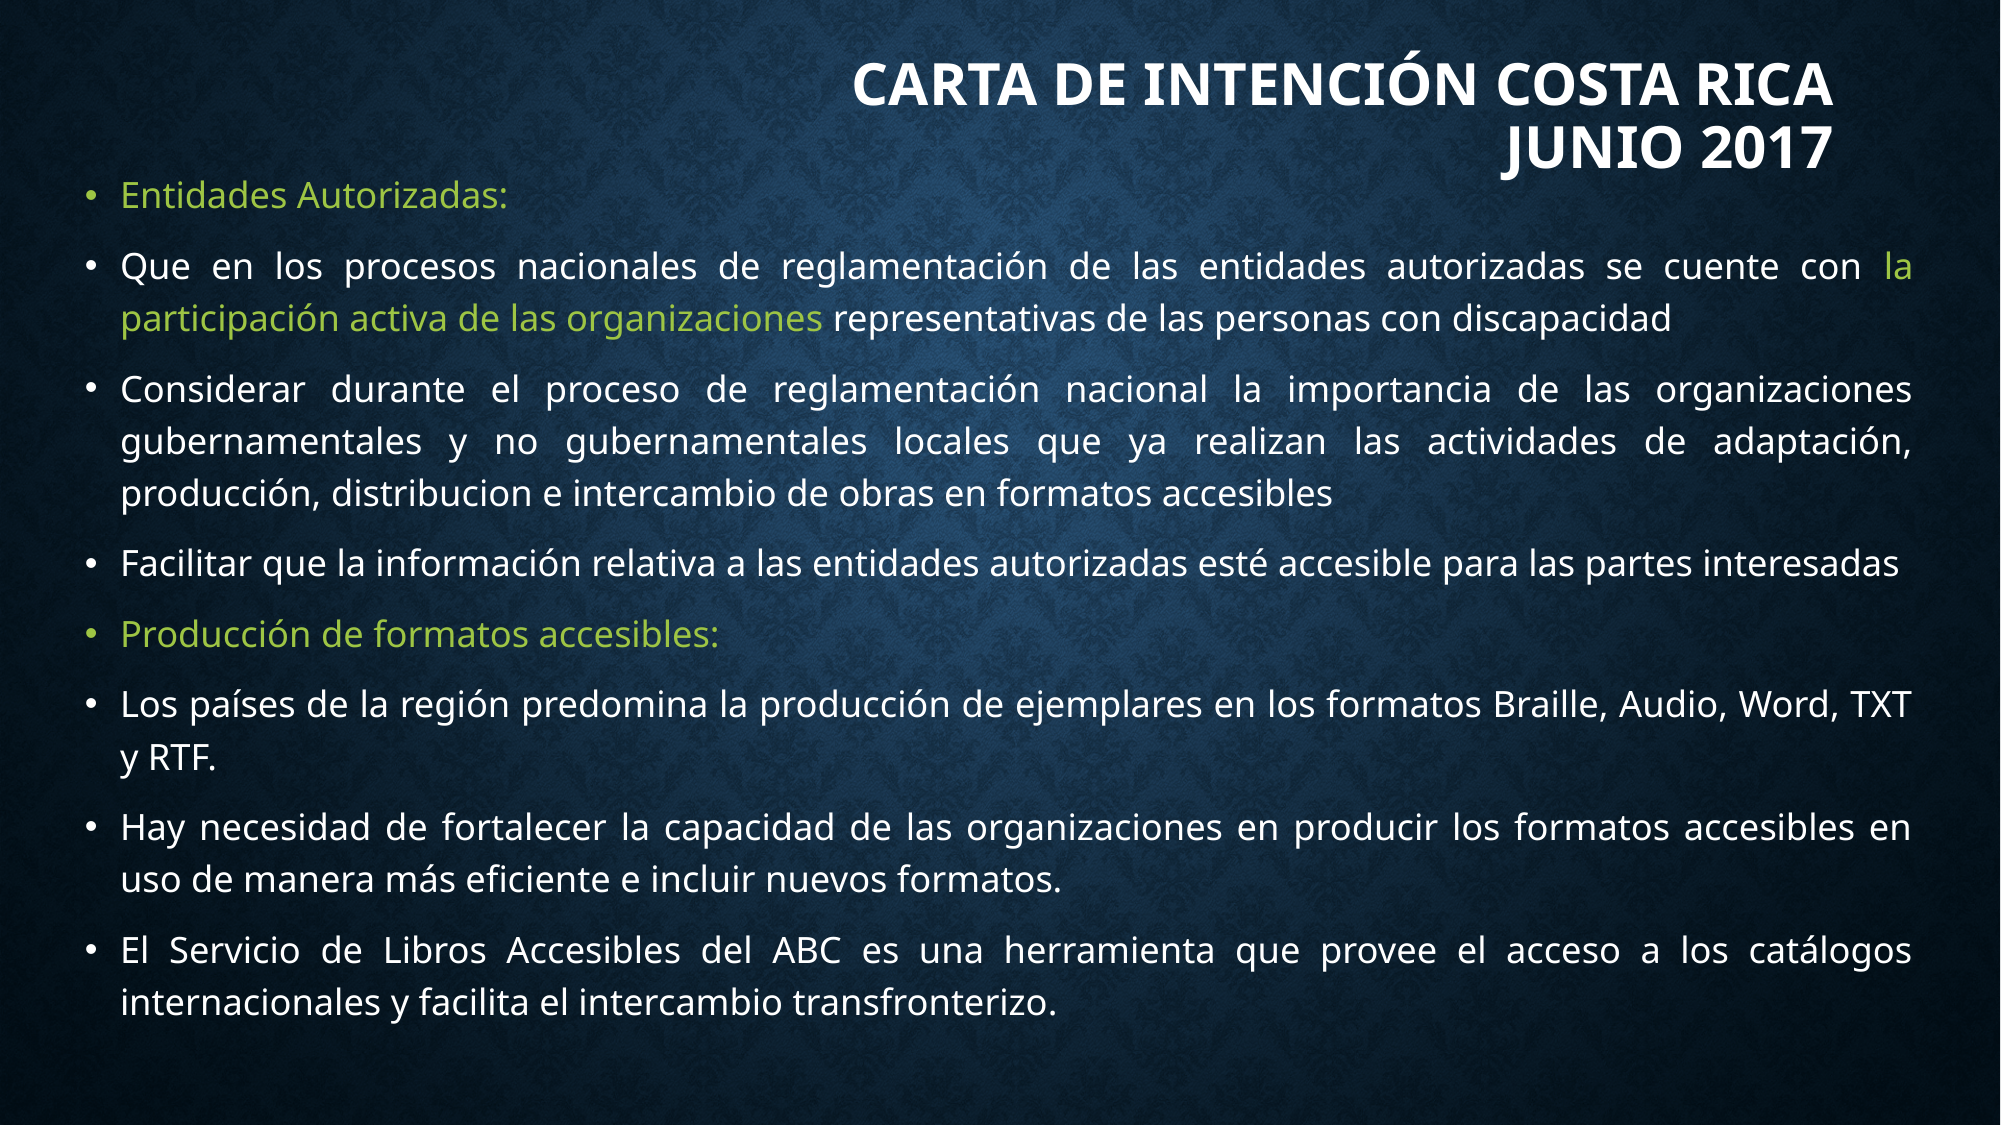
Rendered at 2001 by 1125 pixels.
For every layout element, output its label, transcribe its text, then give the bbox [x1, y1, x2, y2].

title Carta de intención costa rica Junio 2017 [149, 36, 1849, 156]
list Entidades Autorizadas: Que en los procesos nacionales de reglamentación de las entidades autorizadas se cuente con la participación activa de las organizaciones representativas de las personas con discapacidad Considerar durante el proceso de reglamentación nacional la importancia de las organizaciones gubernamentales y no gubernamentales locales que ya realizan las actividades de adaptación, producción, distribucion e intercambio de obras en formatos accesibles Facilitar que la información relativa a las entidades autorizadas esté accesible para las partes interesadas Producción de formatos accesibles: Los países de la región predomina la producción de ejemplares en los formatos Braille, Audio, Word, TXT y RTF. Hay necesidad de fortalecer la capacidad de las organizaciones en producir los formatos accesibles en uso de manera más eficiente e incluir nuevos formatos. El Servicio de Libros Accesibles del ABC es una herramienta que provee el acceso a los catálogos internacionales y facilita el intercambio transfronterizo. [69, 156, 1929, 1088]
